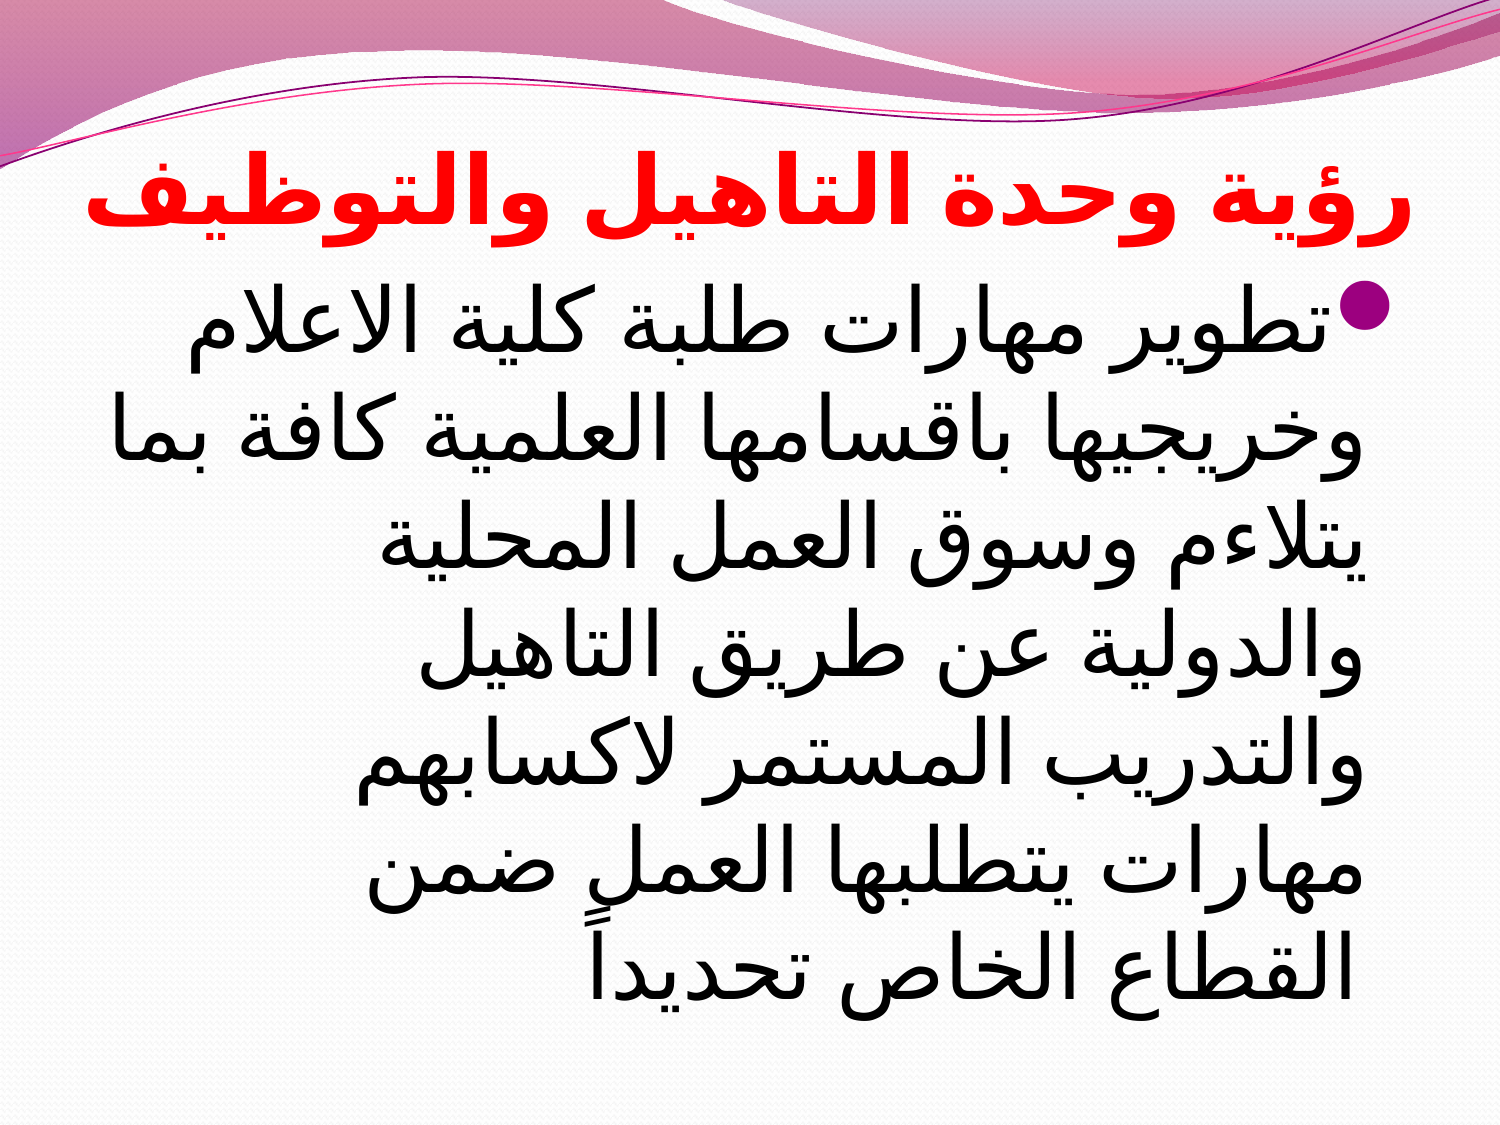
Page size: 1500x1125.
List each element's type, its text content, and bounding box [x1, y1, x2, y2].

list تطوير مهارات طلبة كلية الاعلام وخريجيها باقسامها العلمية كافة بما يتلاءم وسوق العمل المحلية والدولية عن طريق التاهيل والتدريب المستمر لاكسابهم مهارات يتطلبها العمل ضمن القطاع الخاص تحديداً [75, 255, 1425, 1038]
title رؤية وحدة التاهيل والتوظيف [75, 115, 1425, 244]
